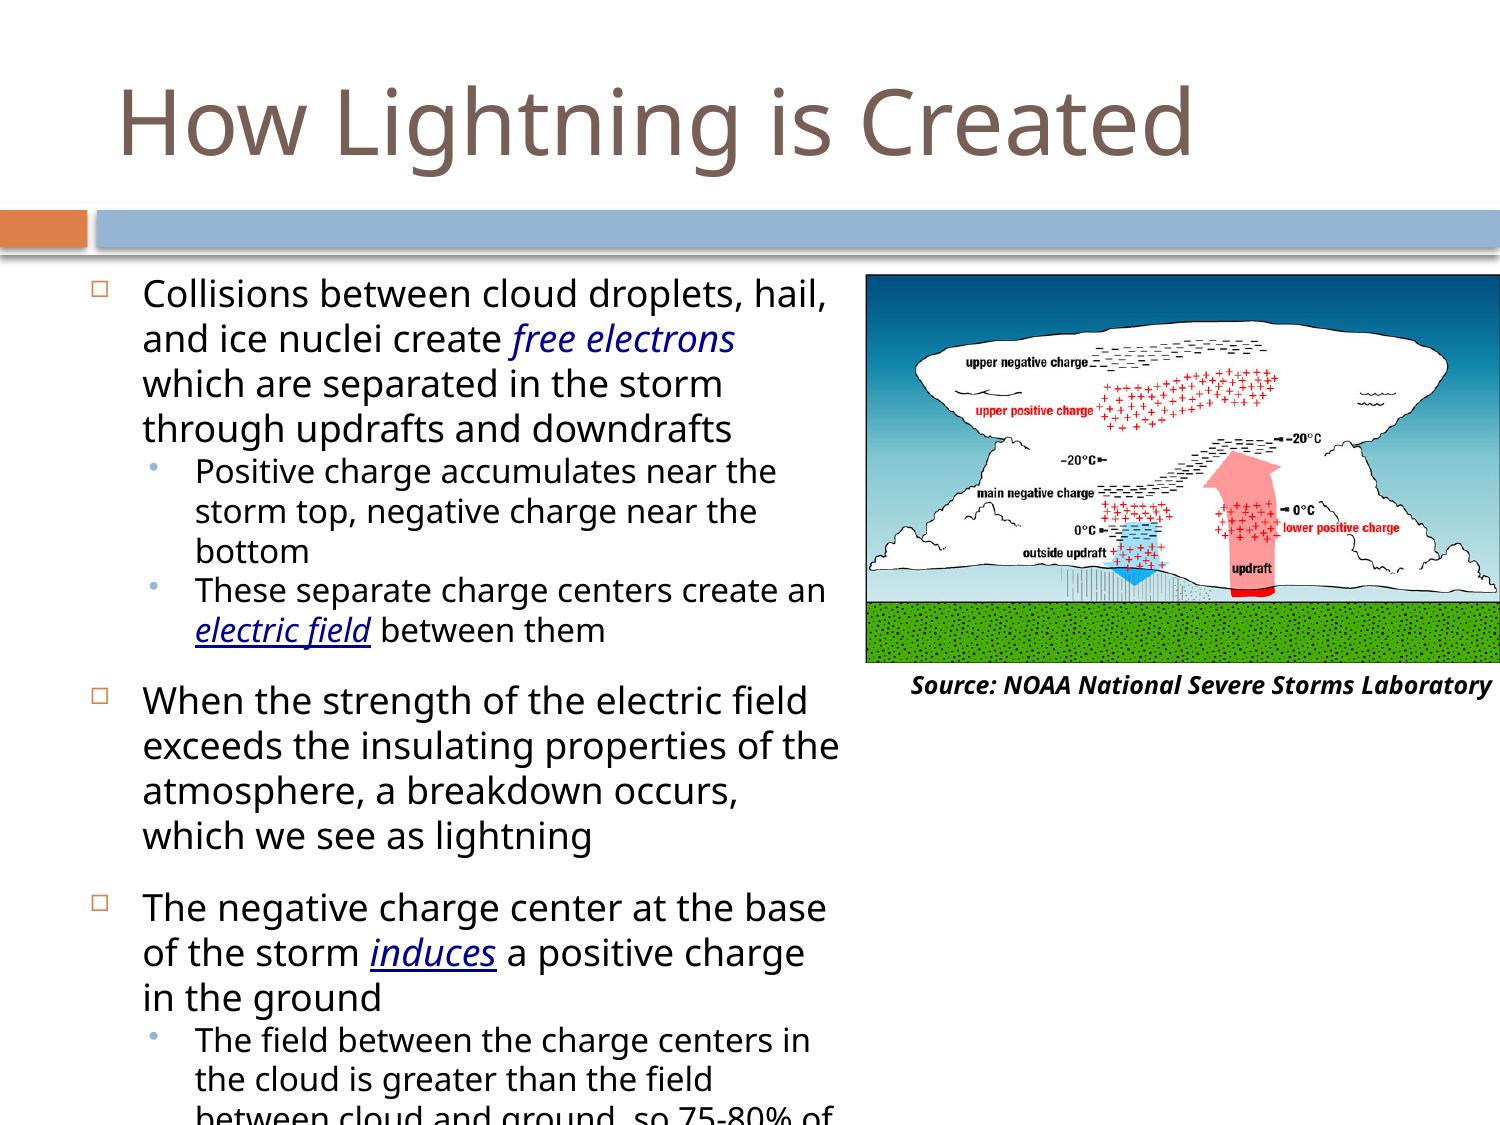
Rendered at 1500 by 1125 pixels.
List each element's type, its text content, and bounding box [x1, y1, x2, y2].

text_box Source: NOAA National Severe Storms Laboratory [896, 672, 1500, 708]
list Collisions between cloud droplets, hail, and ice nuclei create free electrons which are separated in the storm through updrafts and downdrafts Positive charge accumulates near the storm top, negative charge near the bottom These separate charge centers create an electric field between them When the strength of the electric field exceeds the insulating properties of the atmosphere, a breakdown occurs, which we see as lightning The negative charge center at the base of the storm induces a positive charge in the ground The field between the charge centers in the cloud is greater than the field between cloud and ground, so 75-80% of lightning occurs within the cloud rather than cloud-to-ground [75, 262, 863, 1125]
title How Lightning is Created [100, 37, 1438, 200]
picture [865, 274, 1500, 663]
